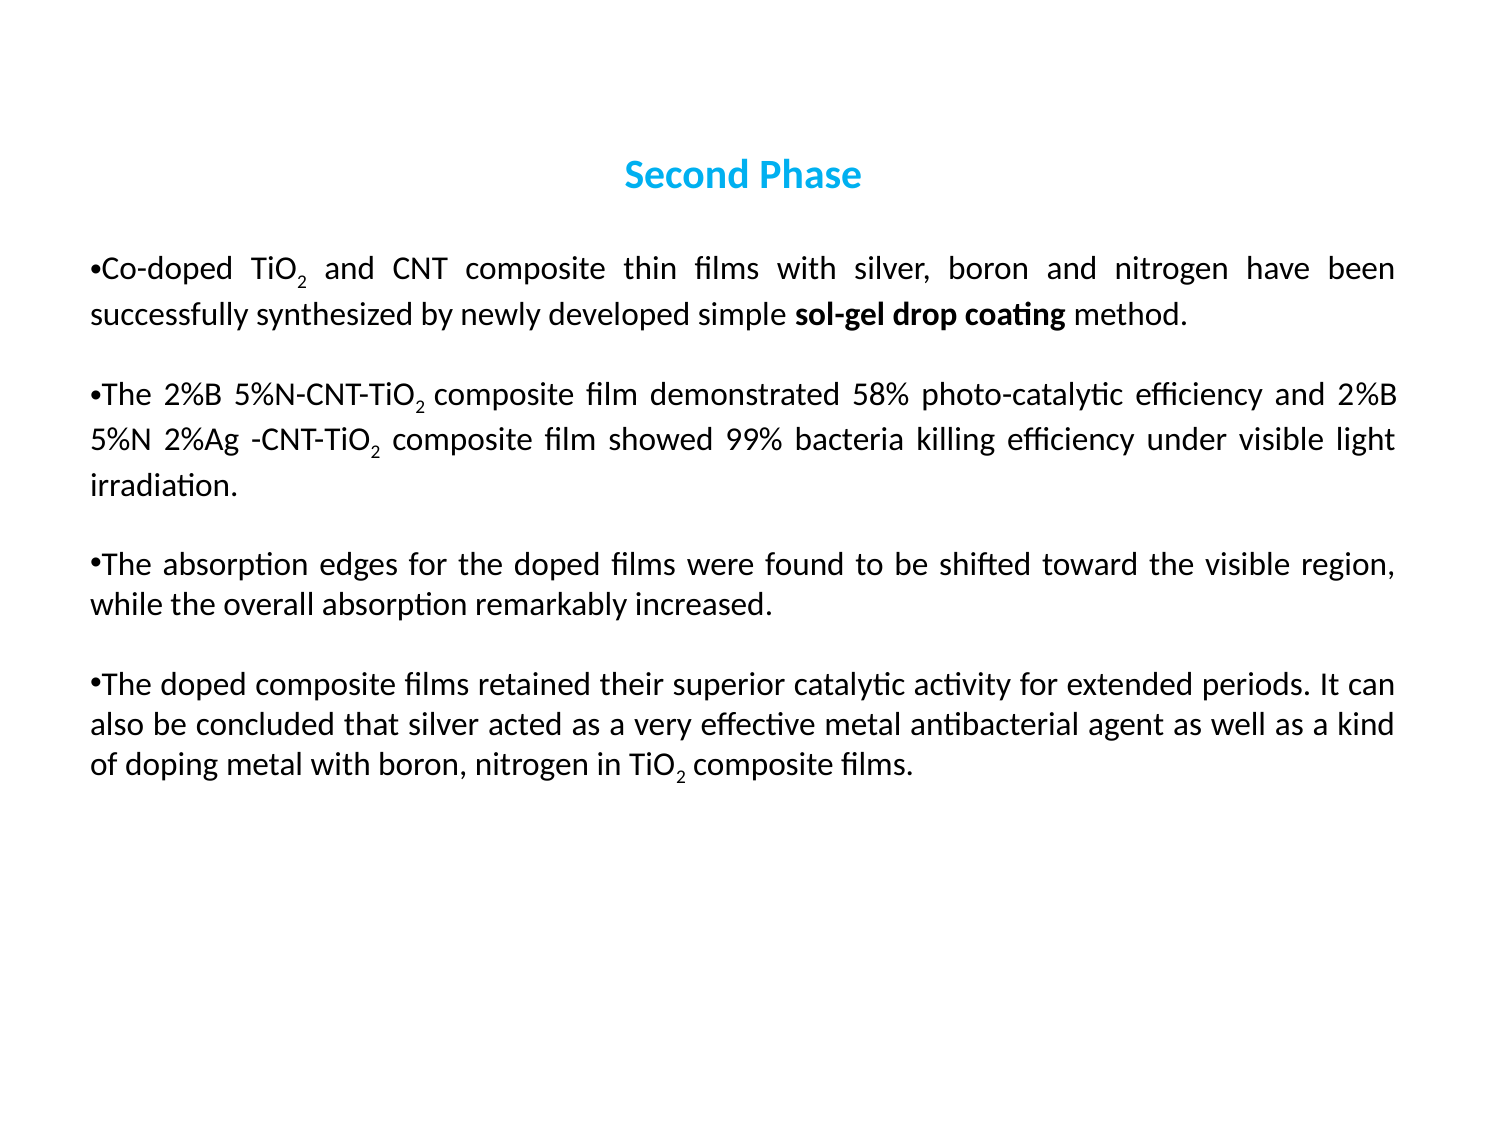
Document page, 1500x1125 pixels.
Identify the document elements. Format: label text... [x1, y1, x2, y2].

text_box Second Phase Co-doped TiO2 and CNT composite thin films with silver, boron and nitrogen have been successfully synthesized by newly developed simple sol-gel drop coating method. The 2%B 5%N-CNT-TiO2 composite film demonstrated 58% photo-catalytic efficiency and 2%B 5%N 2%Ag -CNT-TiO2 composite film showed 99% bacteria killing efficiency under visible light irradiation. The absorption edges for the doped films were found to be shifted toward the visible region, while the overall absorption remarkably increased. The doped composite films retained their superior catalytic activity for extended periods. It can also be concluded that silver acted as a very effective metal antibacterial agent as well as a kind of doping metal with boron, nitrogen in TiO2 composite films. [74, 39, 1413, 995]
